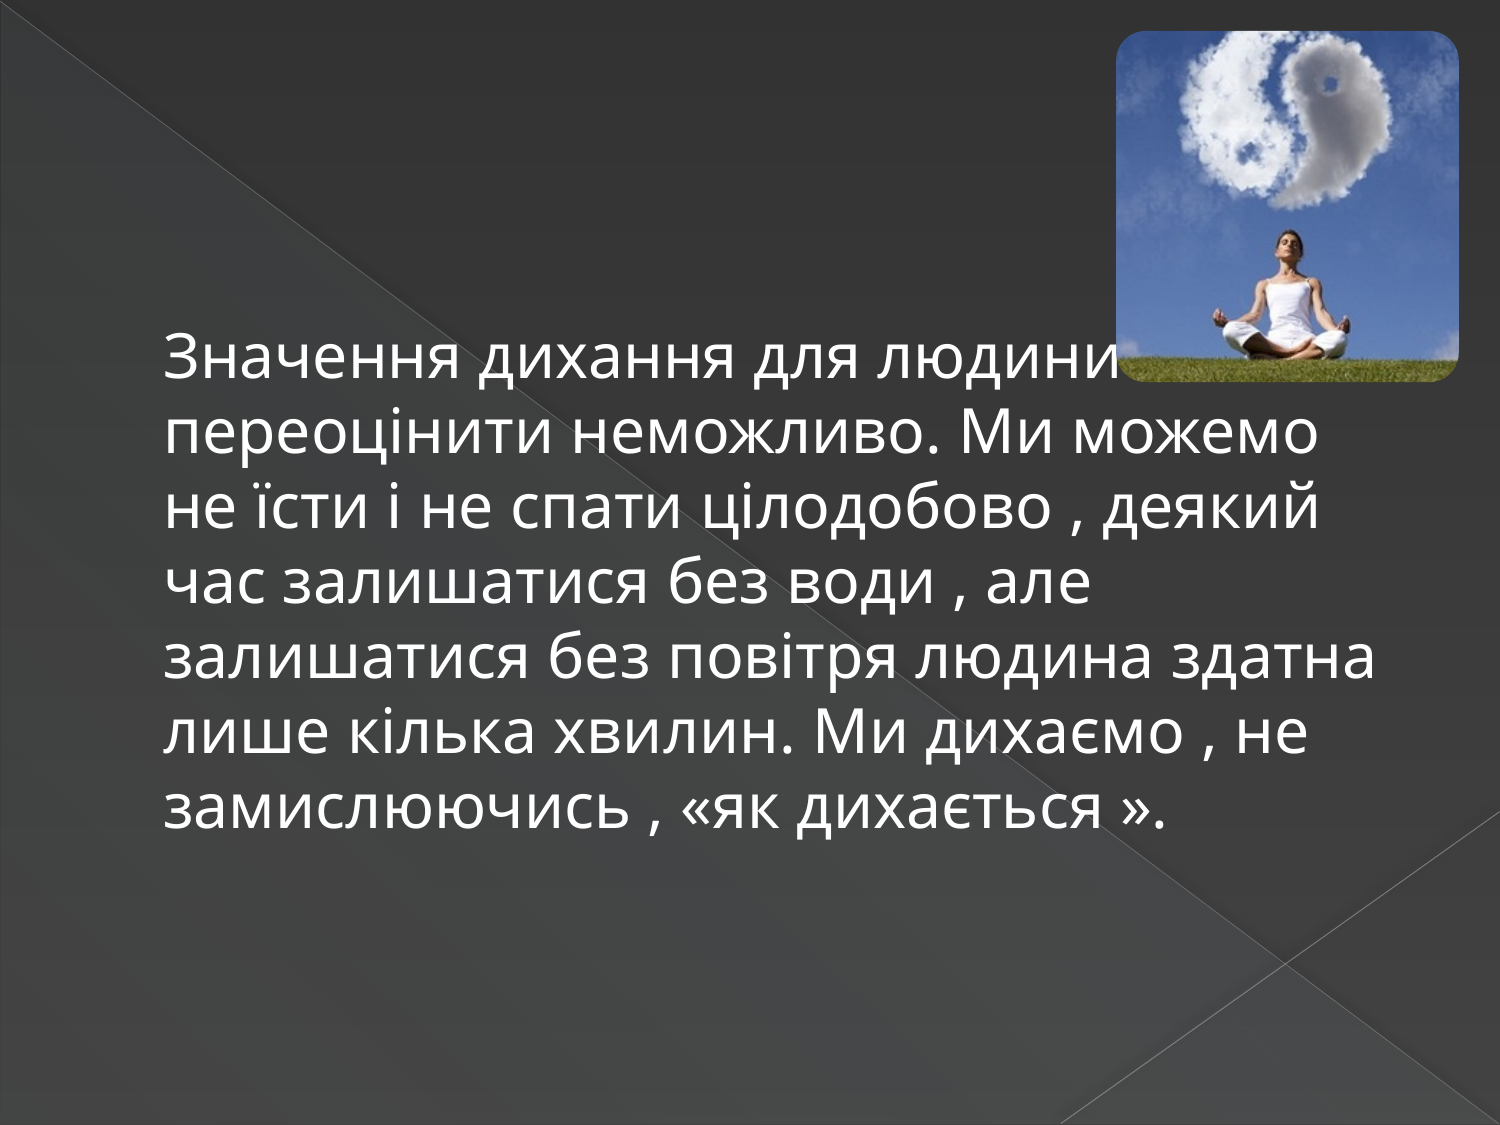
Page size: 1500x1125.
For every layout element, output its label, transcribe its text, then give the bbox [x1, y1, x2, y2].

picture [1115, 30, 1459, 383]
list Значення дихання для людини переоцінити неможливо. Ми можемо не їсти і не спати цілодобово , деякий час залишатися без води , але залишатися без повітря людина здатна лише кілька хвилин. Ми дихаємо , не замислюючись , «як дихається ». [75, 308, 1425, 1059]
